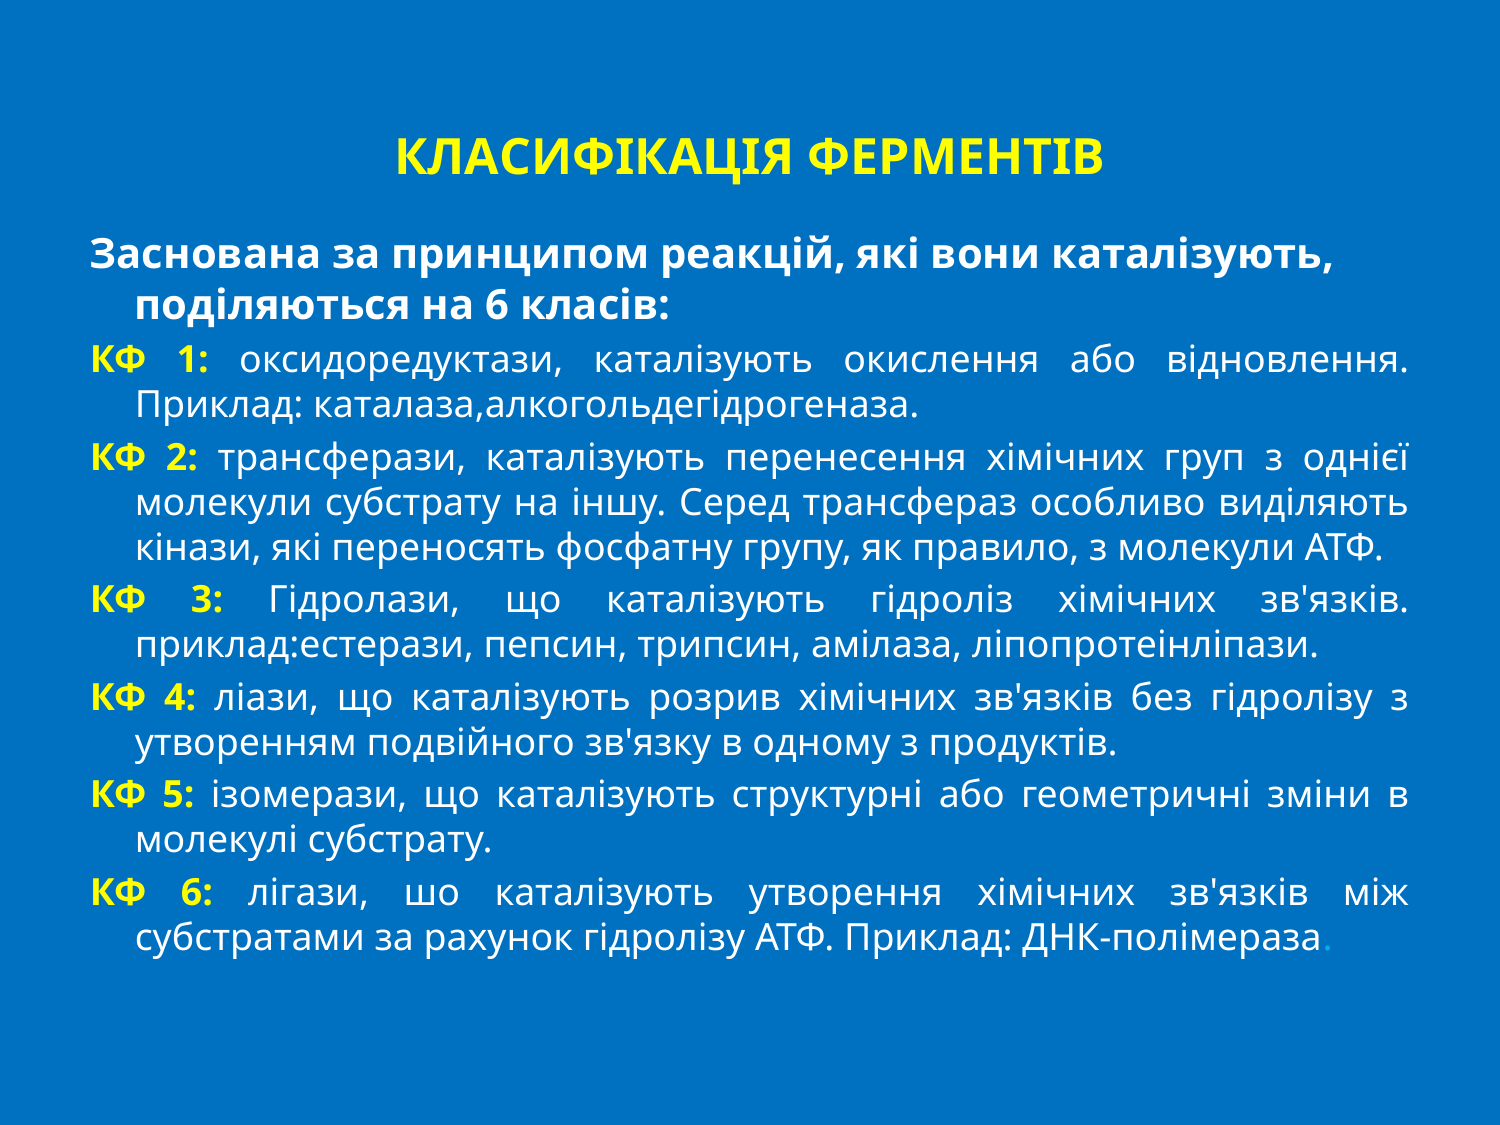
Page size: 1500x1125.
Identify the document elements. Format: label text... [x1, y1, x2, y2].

title КЛАСИФІКАЦІЯ ФЕРМЕНТІВ [75, 115, 1425, 185]
list Заснована за принципом реакцій, які вони каталізують, поділяються на 6 класів: КФ 1: оксидоредуктази, каталізують окислення або відновлення. Приклад: каталаза,алкогольдегідрогеназа. КФ 2: трансферази, каталізують перенесення хімічних груп з однієї молекули субстрату на іншу. Серед трансфераз особливо виділяють кінази, які переносять фосфатну групу, як правило, з молекули АТФ. КФ 3: Гідролази, що каталізують гідроліз хімічних зв'язків. приклад:естерази, пепсин, трипсин, амілаза, ліпопротеінліпази. КФ 4: ліази, що каталізують розрив хімічних зв'язків без гідролізу з утворенням подвійного зв'язку в одному з продуктів. КФ 5: ізомерази, що каталізують структурні або геометричні зміни в молекулі субстрату. КФ 6: лігази, шо каталізують утворення хімічних зв'язків між субстратами за рахунок гідролізу АТФ. Приклад: ДНК-полімераза. [75, 219, 1425, 1038]
